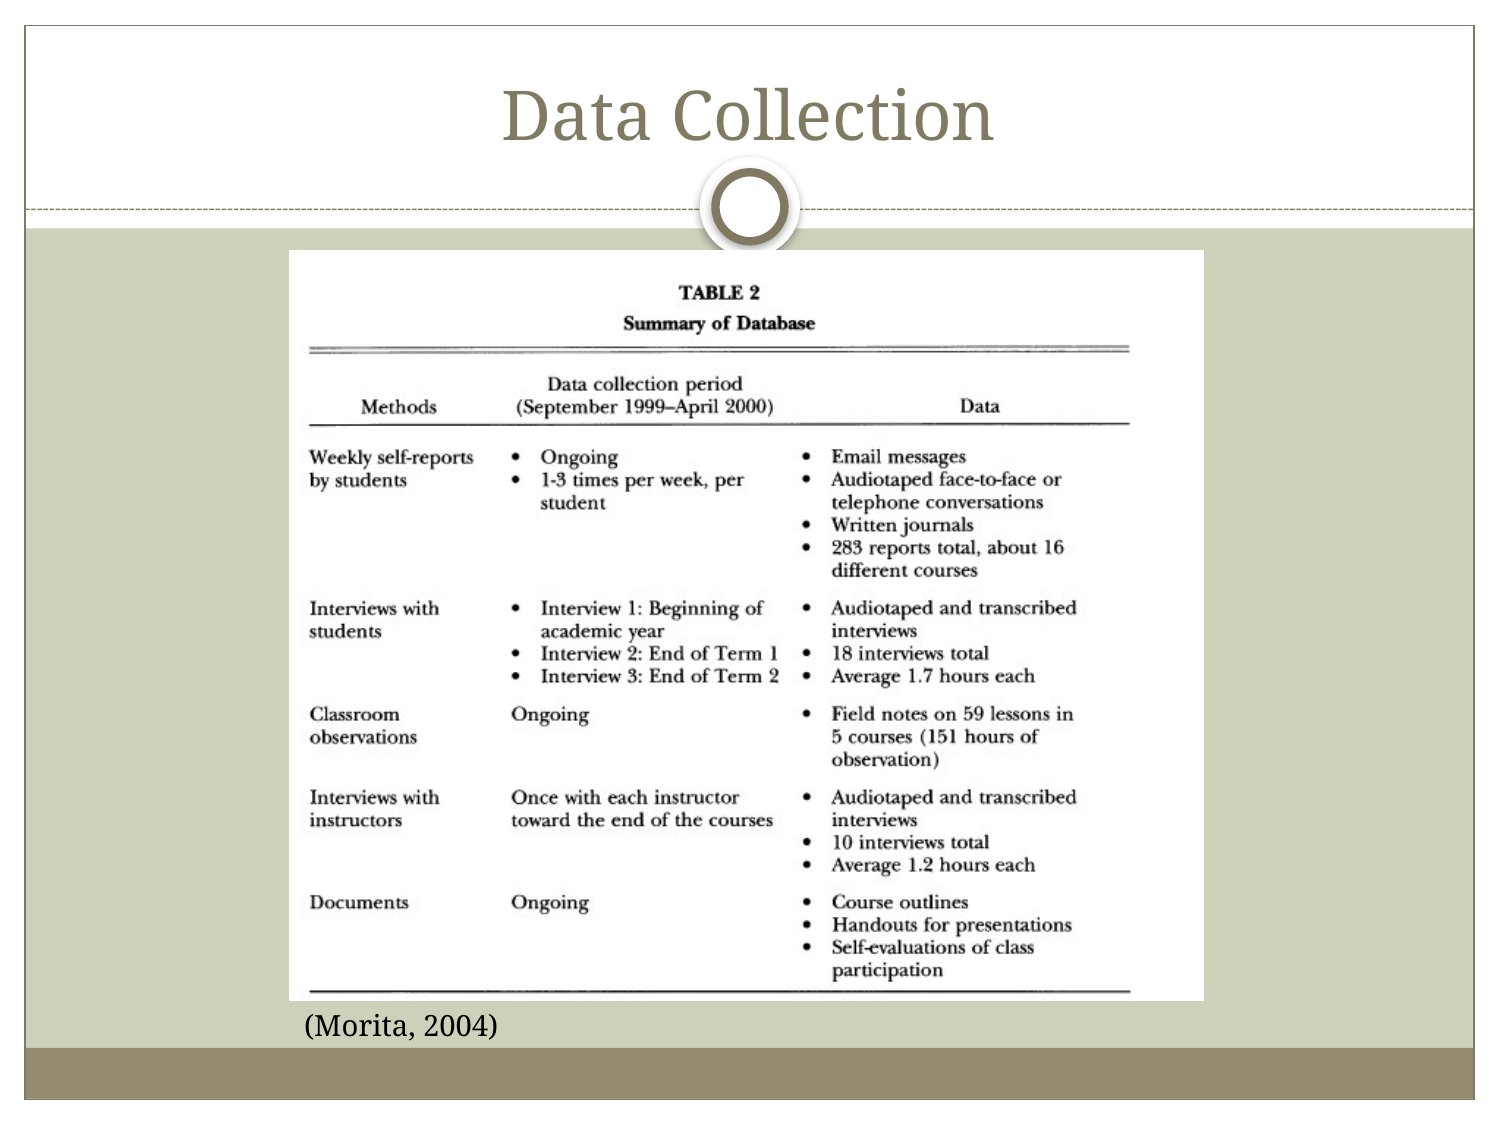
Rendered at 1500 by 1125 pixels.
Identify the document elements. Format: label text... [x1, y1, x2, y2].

text_box (Morita, 2004) [289, 1009, 621, 1050]
title Data Collection [49, 37, 1450, 162]
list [289, 250, 1205, 1001]
